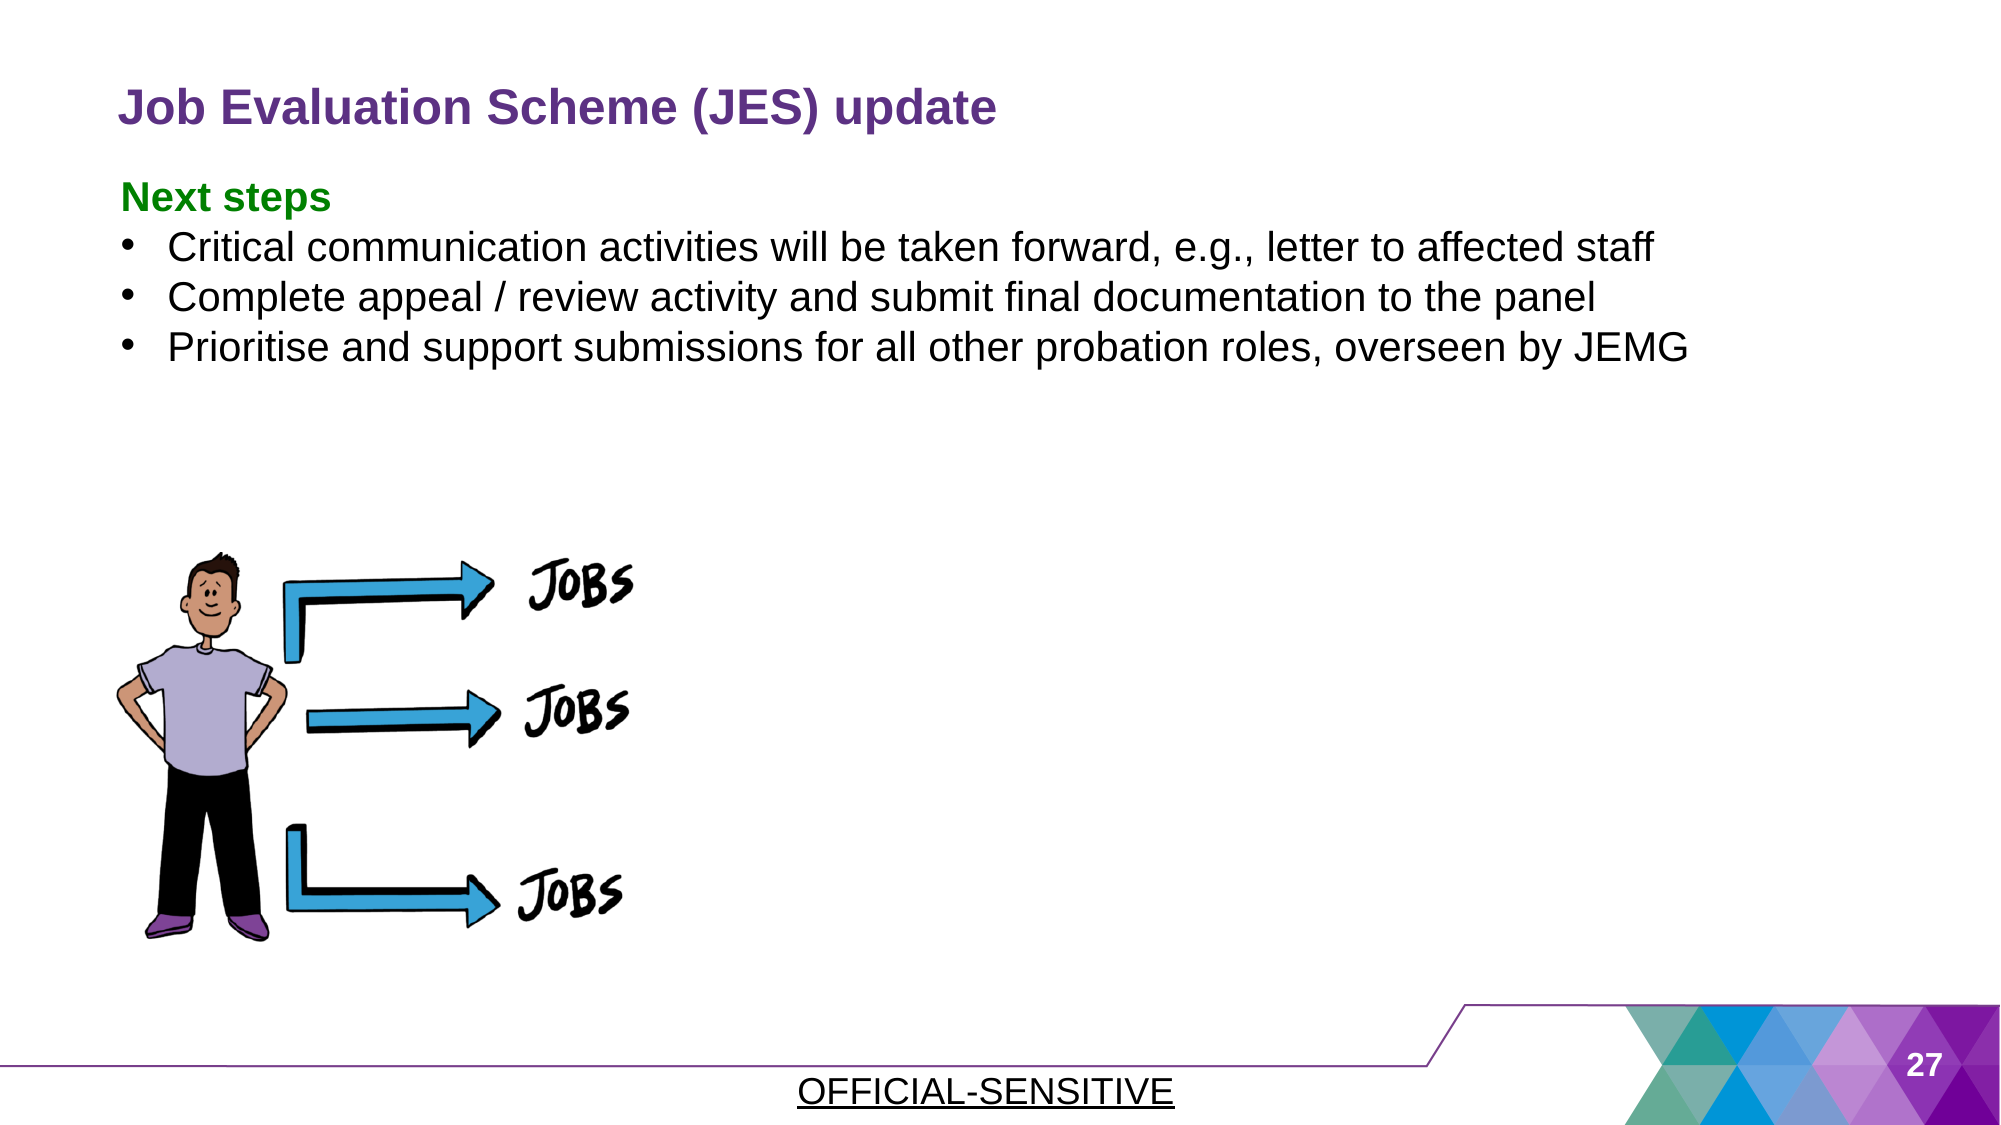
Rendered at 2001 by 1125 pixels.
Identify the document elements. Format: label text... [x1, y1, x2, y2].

text_box OFFICIAL-SENSITIVE [782, 1059, 1190, 1120]
title Job Evaluation Scheme (JES) update [117, 56, 1880, 160]
slide_number 27 [1902, 1032, 1948, 1093]
text_box Next steps Critical communication activities will be taken forward, e.g., letter to affected staff Complete appeal / review activity and submit final documentation to the panel Prioritise and support submissions for all other probation roles, overseen by JEMG [105, 162, 1961, 377]
picture [0, 0, 2000, 1125]
